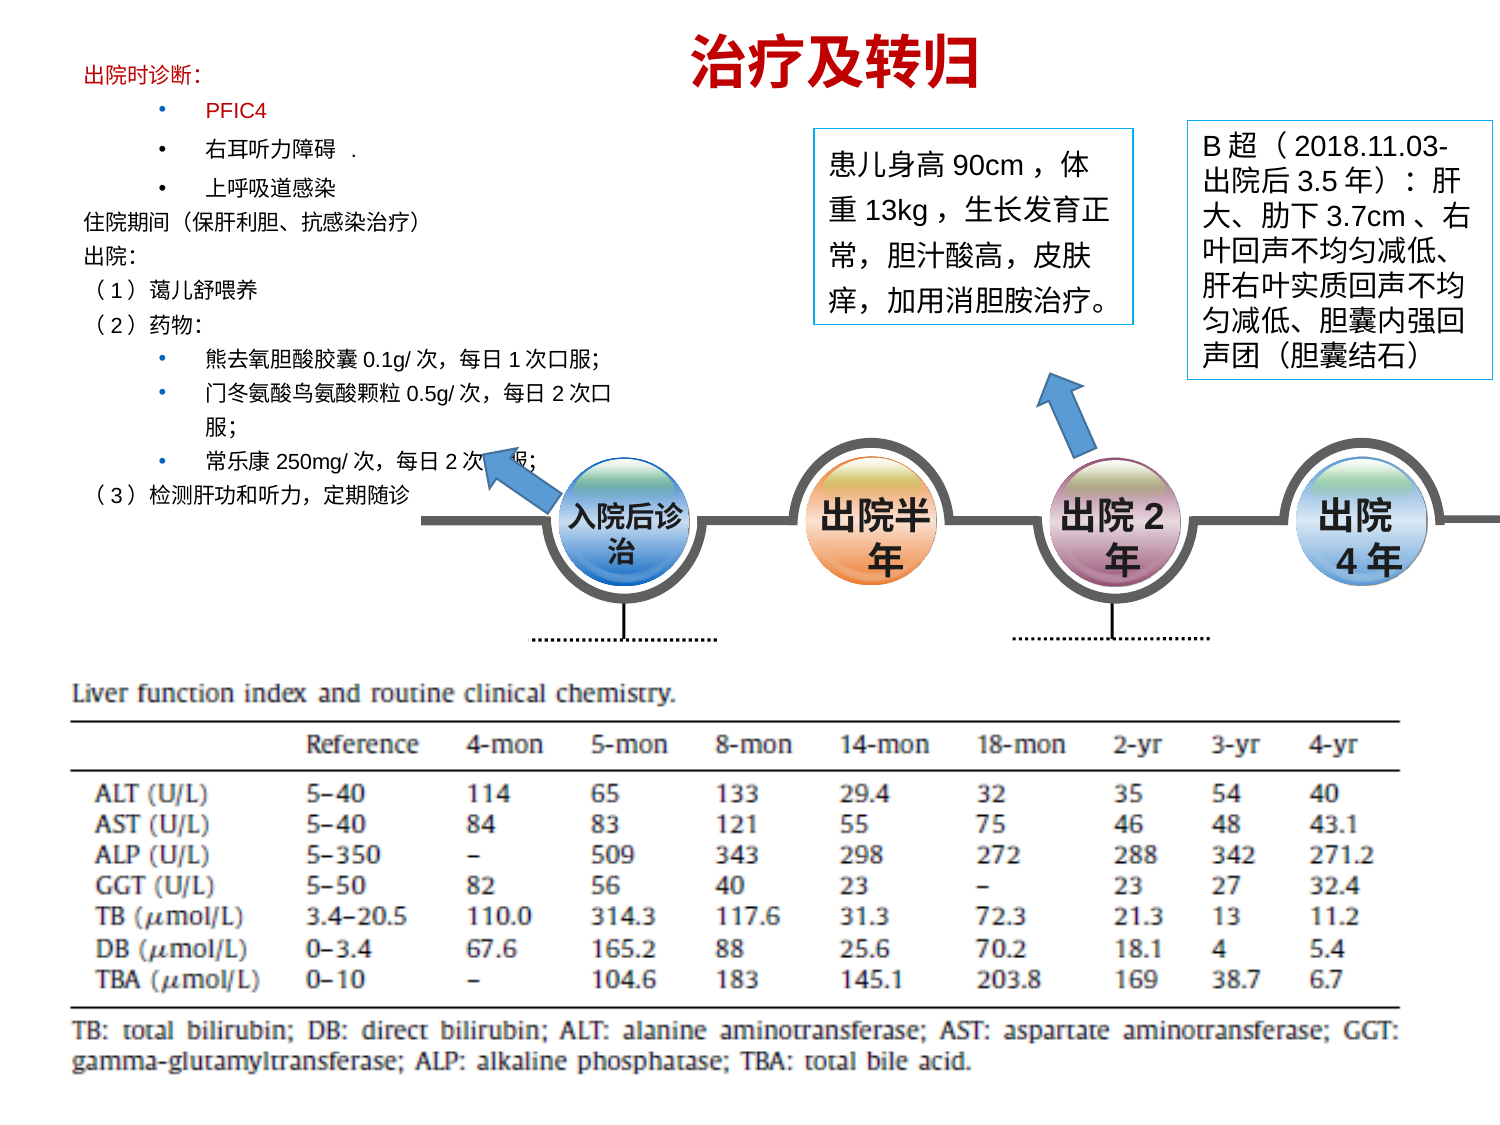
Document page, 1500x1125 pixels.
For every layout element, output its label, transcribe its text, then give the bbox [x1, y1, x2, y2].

text_box [2, 0, 446, 242]
picture [11, 672, 1445, 1097]
text_box 治疗及转归 [404, 25, 1266, 46]
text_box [68, 46, 1500, 640]
